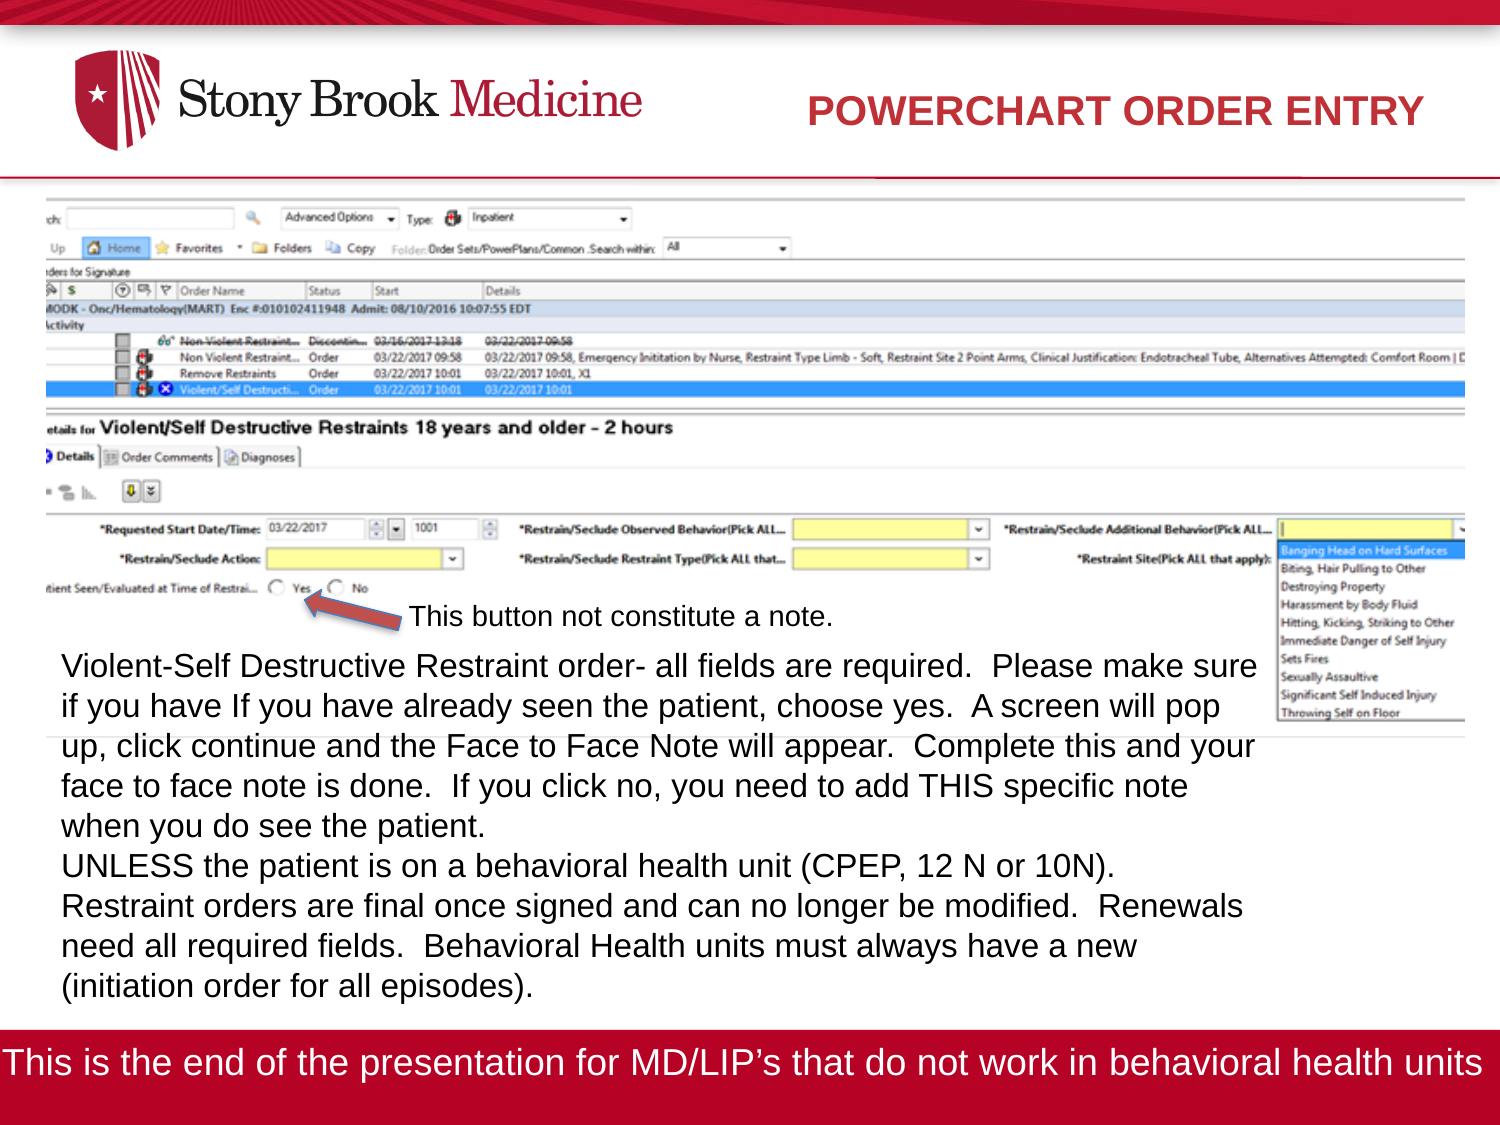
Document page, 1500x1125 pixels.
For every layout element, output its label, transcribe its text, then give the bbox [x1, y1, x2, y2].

picture [0, 0, 1500, 25]
list This is the end of the presentation for MD/LIP’s that do not work in behavioral health units [0, 1030, 1500, 1125]
list Powerchart order entry [776, 76, 1425, 139]
text_box Violent-Self Destructive Restraint order- all fields are required. Please make sure if you have If you have already seen the patient, choose yes. A screen will pop up, click continue and the Face to Face Note will appear. Complete this and your face to face note is done. If you click no, you need to add THIS specific note when you do see the patient. UNLESS the patient is on a behavioral health unit (CPEP, 12 N or 10N). Restraint orders are final once signed and can no longer be modified. Renewals need all required fields. Behavioral Health units must always have a new (initiation order for all episodes). [46, 746, 1281, 1030]
picture [46, 186, 1465, 739]
picture [75, 48, 642, 151]
